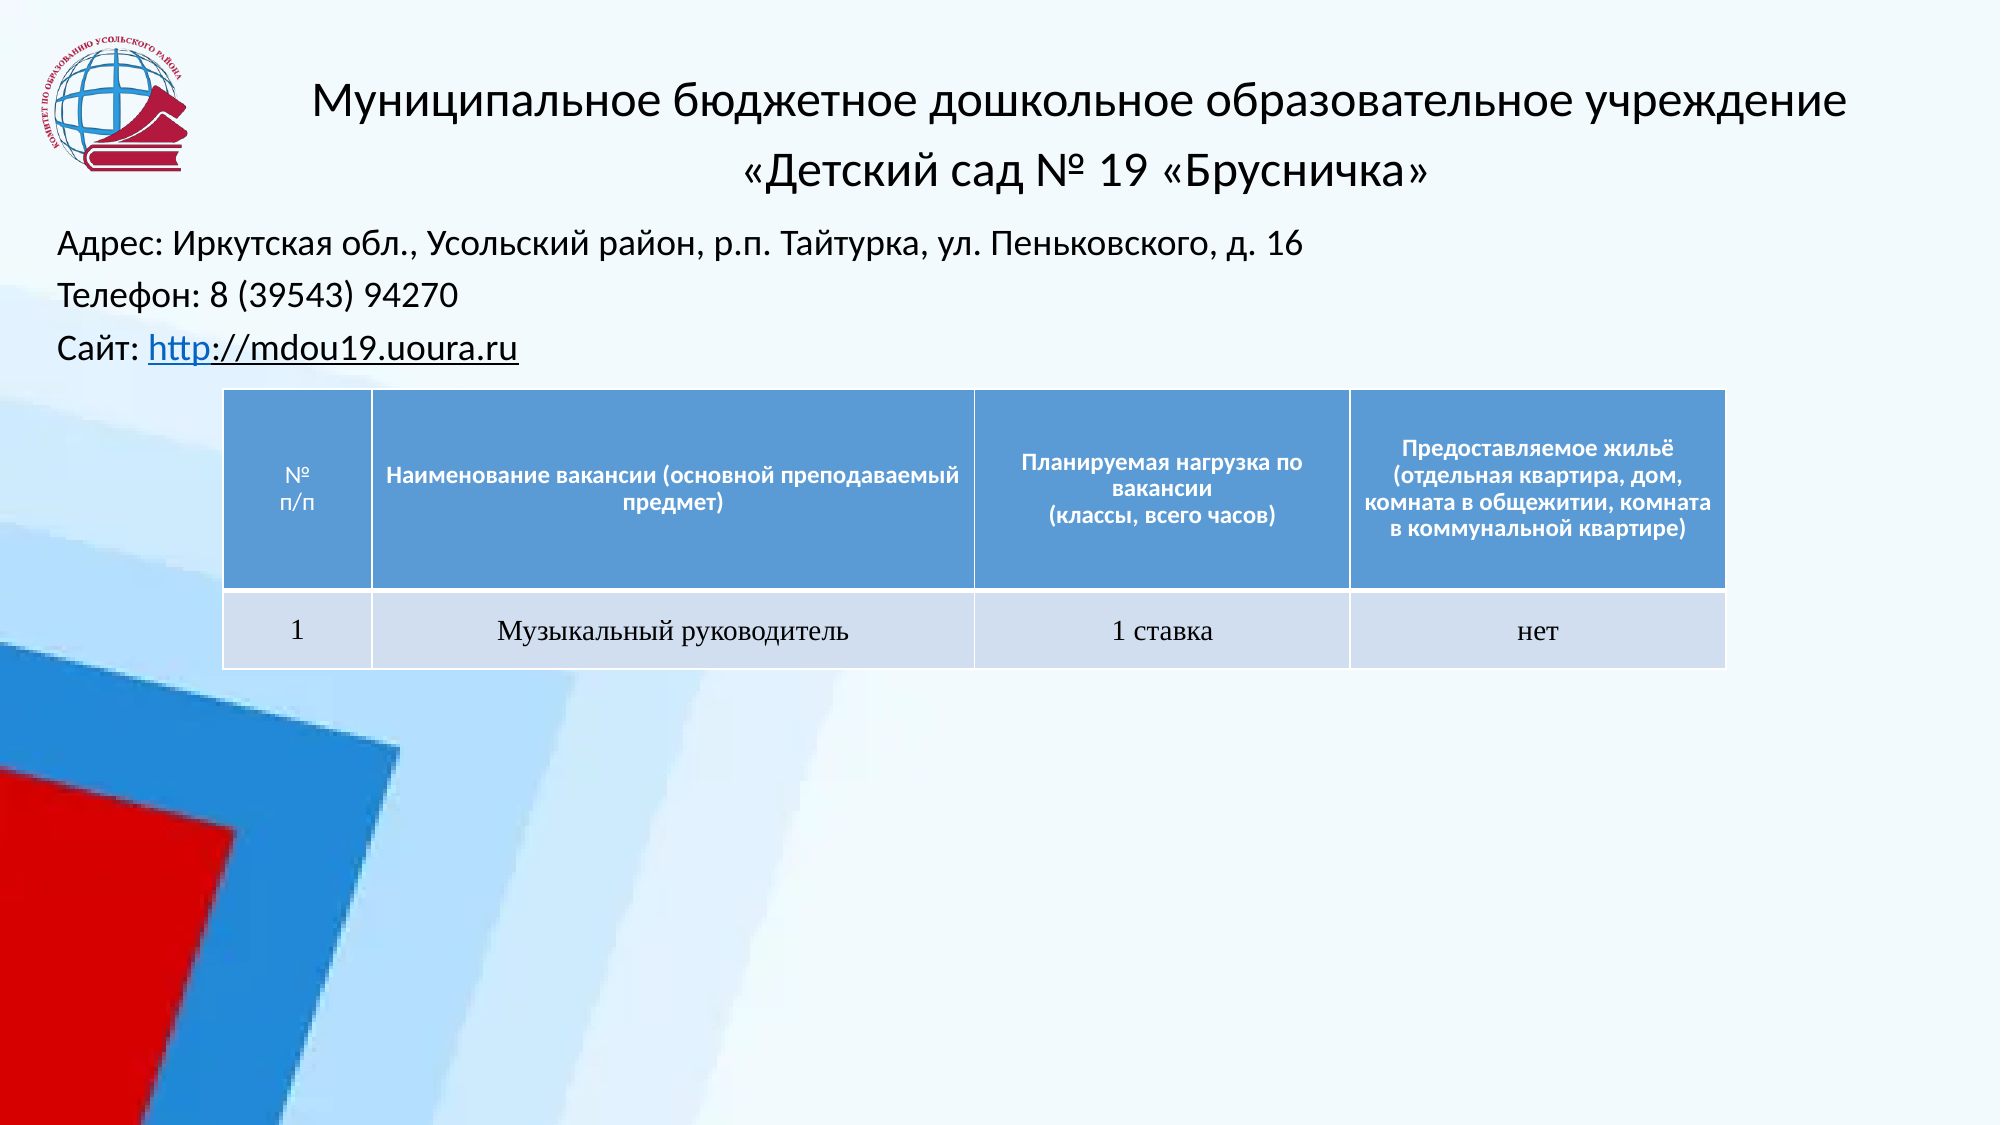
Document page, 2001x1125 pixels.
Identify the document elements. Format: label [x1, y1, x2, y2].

picture [25, 19, 204, 189]
text_box [0, 0, 2000, 1125]
